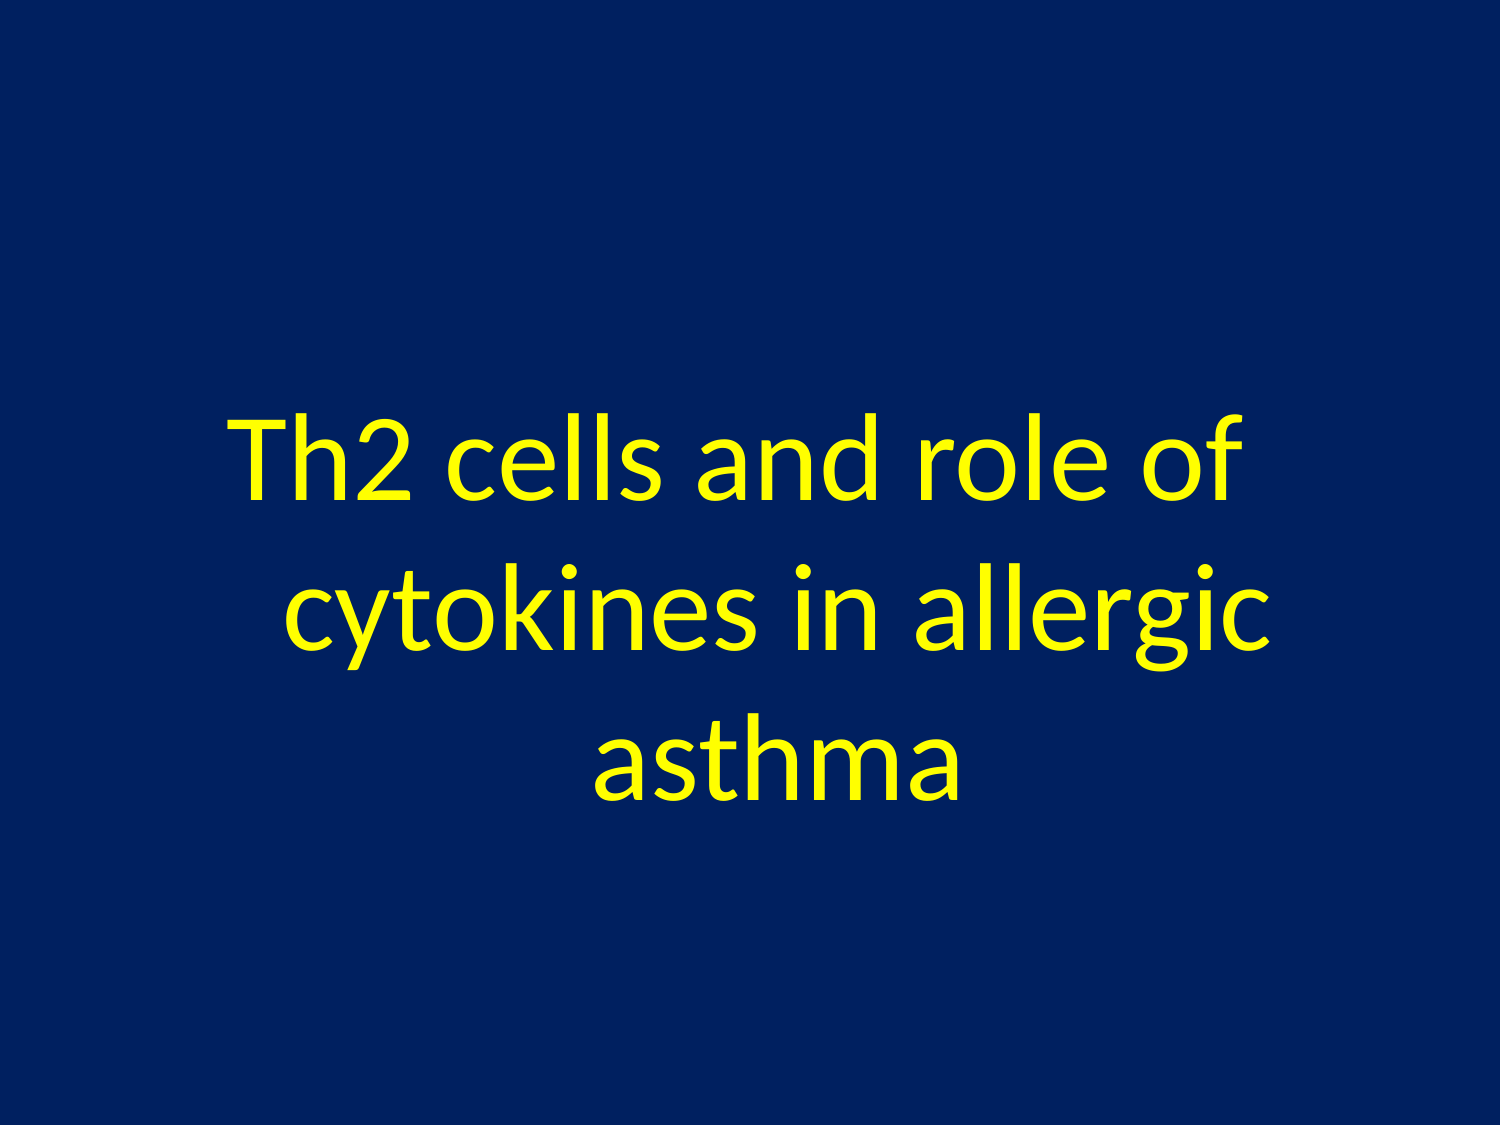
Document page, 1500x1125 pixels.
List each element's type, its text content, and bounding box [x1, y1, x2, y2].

list Th2 cells and role of cytokines in allergic asthma [75, 262, 1425, 1005]
